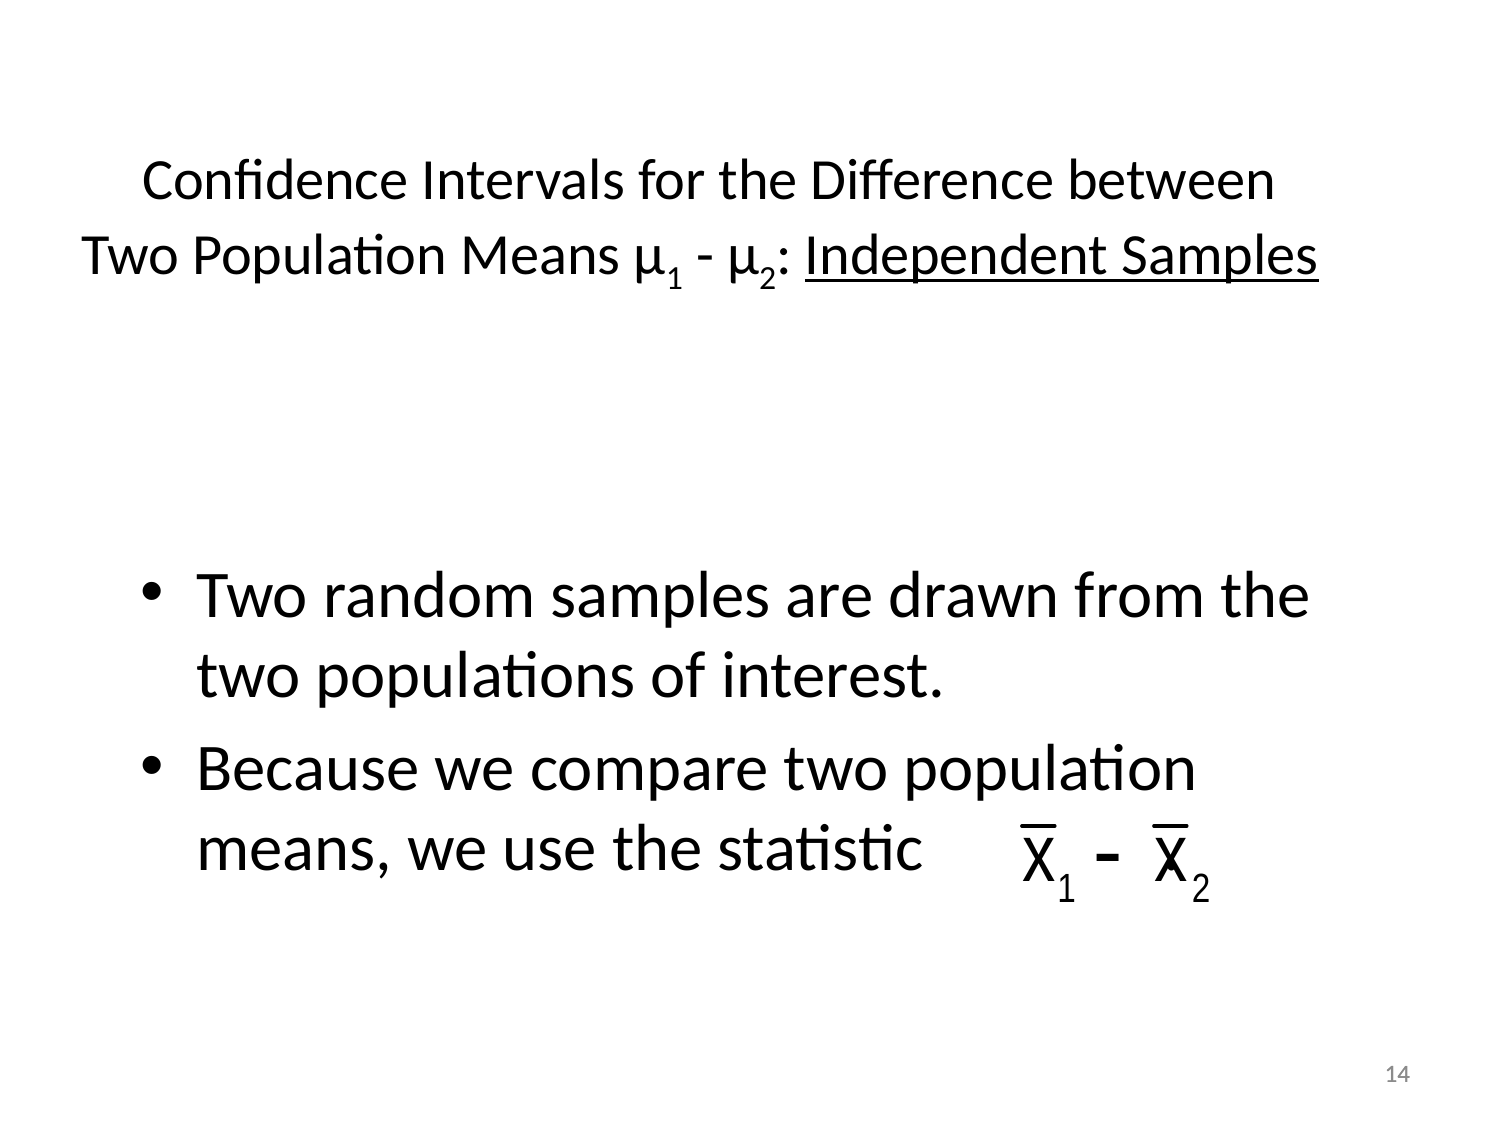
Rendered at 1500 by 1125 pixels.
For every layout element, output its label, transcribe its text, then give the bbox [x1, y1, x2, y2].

list Two random samples are drawn from the two populations of interest. Because we compare two population means, we use the statistic . [125, 450, 1400, 1075]
title Confidence Intervals for the Difference between Two Population Means µ1 - µ2: Independent Samples [62, 37, 1338, 375]
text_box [1008, 799, 1226, 916]
slide_number 14 [1074, 1042, 1425, 1103]
